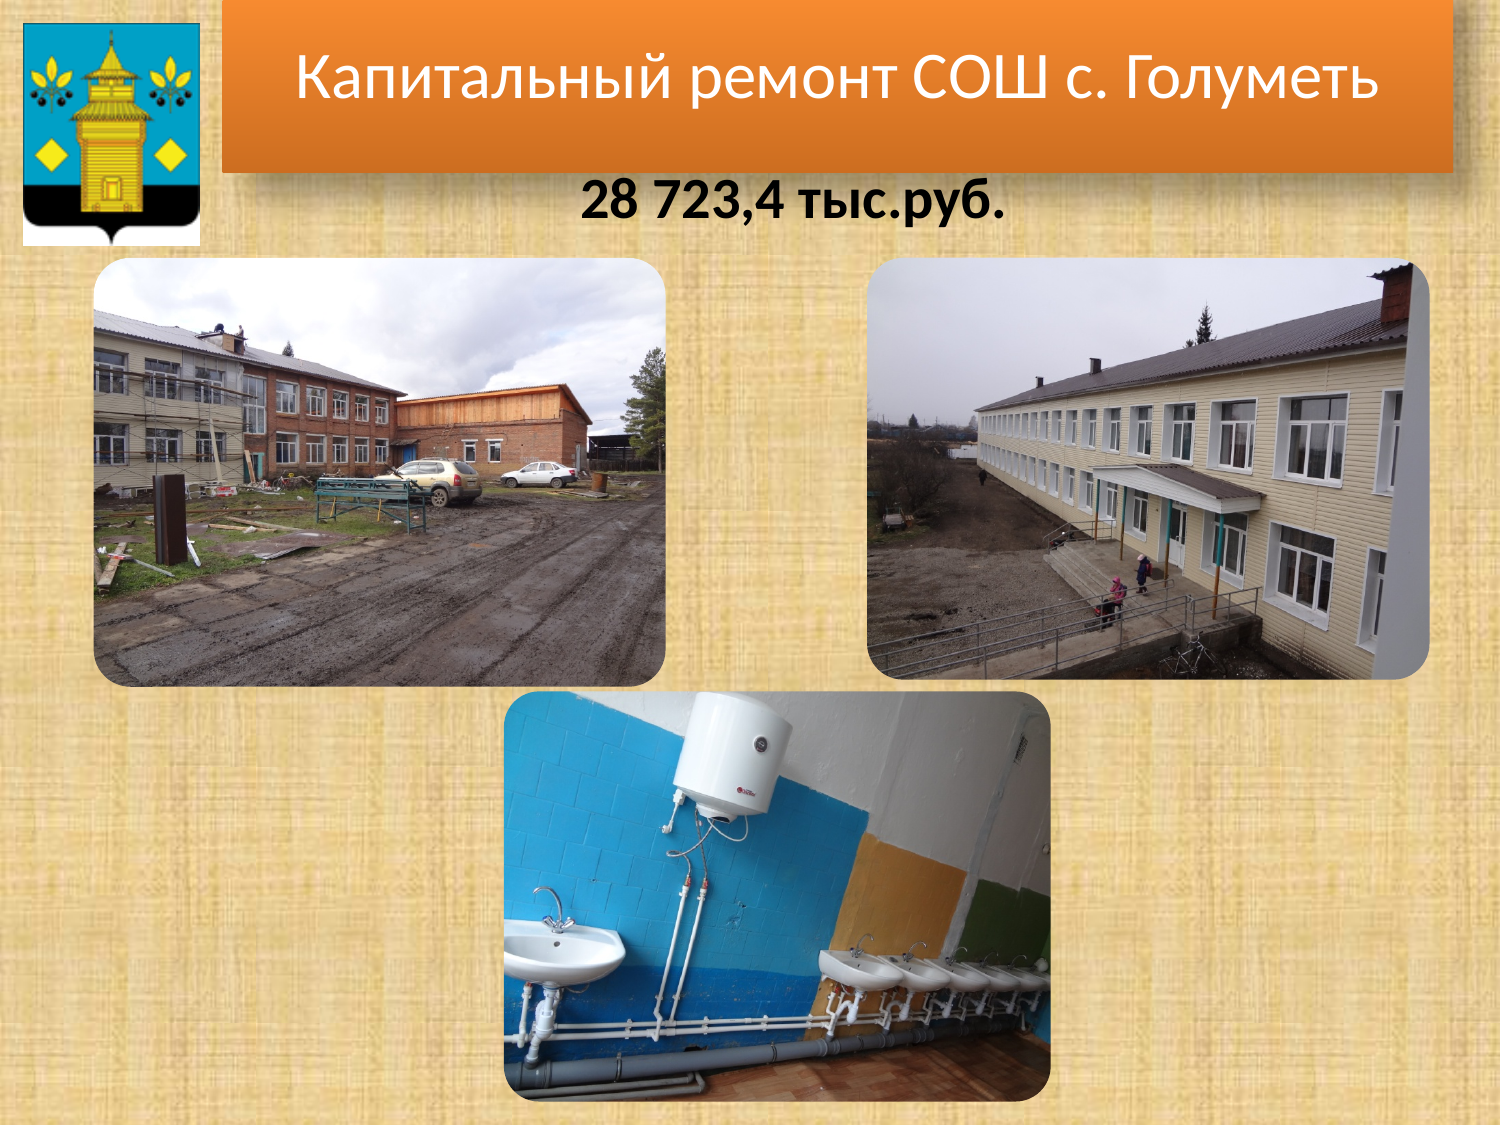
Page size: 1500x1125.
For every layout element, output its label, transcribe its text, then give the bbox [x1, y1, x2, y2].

title Капитальный ремонт СОШ с. Голуметь [222, 0, 1454, 173]
picture [0, 0, 1500, 1125]
text_box 28 723,4 тыс.руб. [565, 152, 1023, 238]
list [93, 257, 666, 687]
